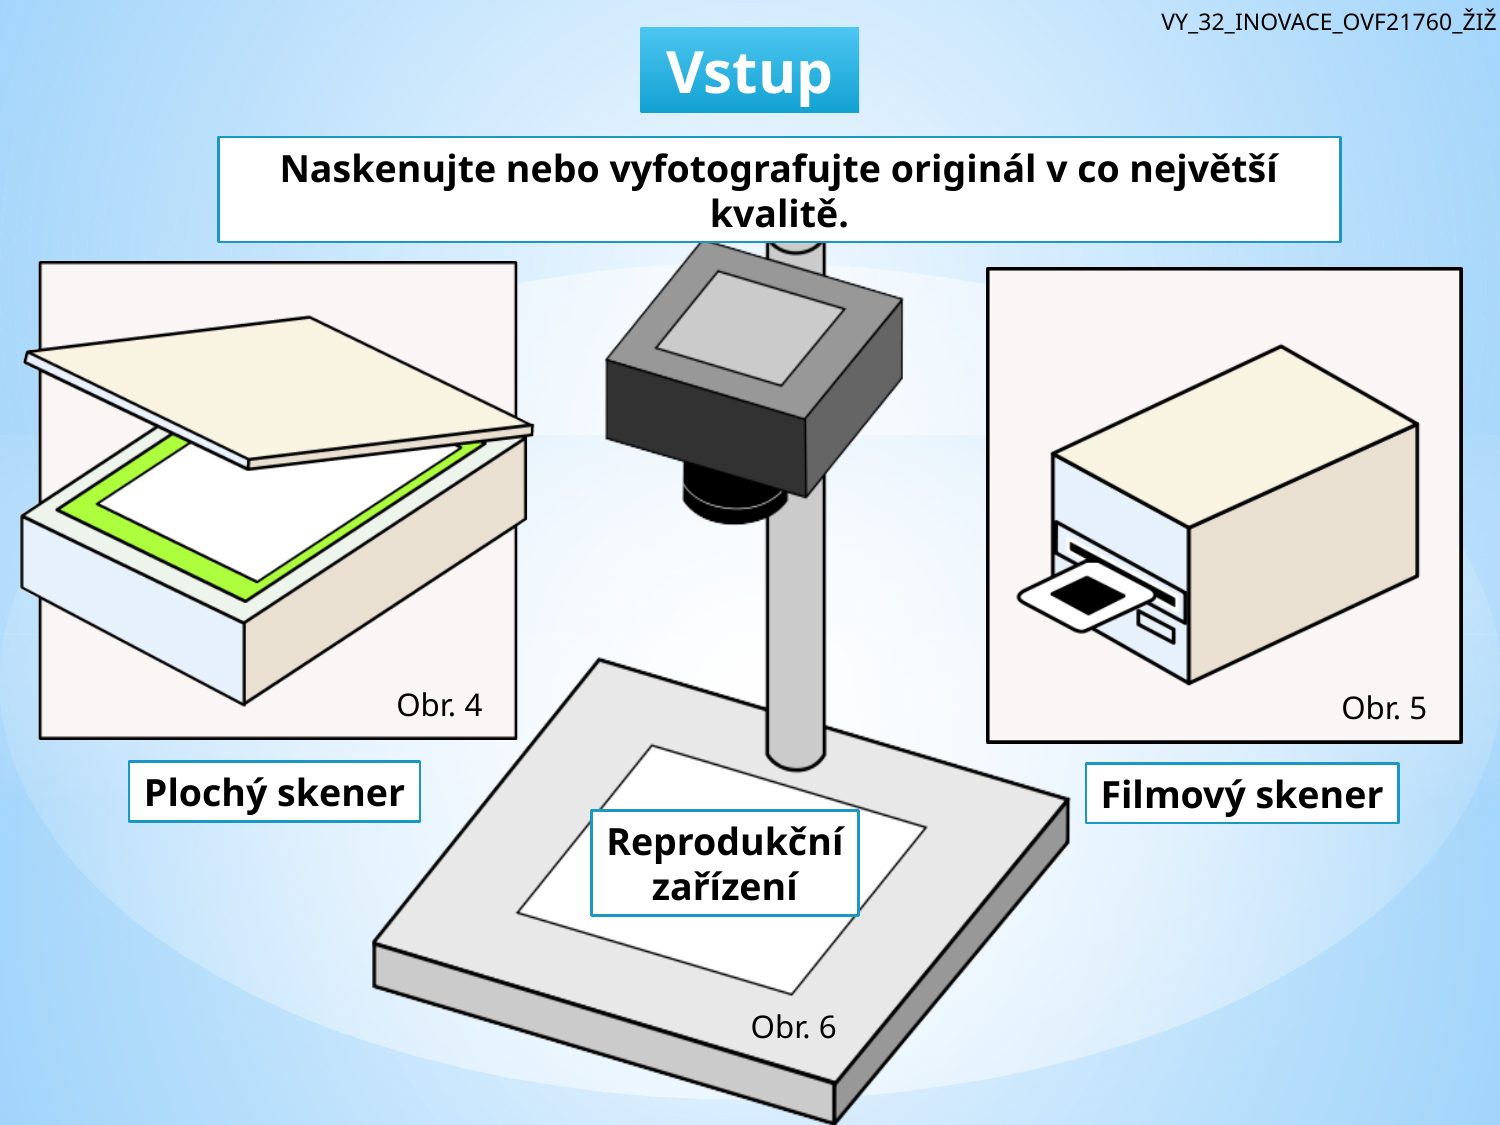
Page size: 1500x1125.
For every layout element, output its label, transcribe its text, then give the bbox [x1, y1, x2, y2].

text_box Vstup [640, 27, 860, 113]
text_box Plochý skener [128, 760, 365, 823]
text_box Naskenujte nebo vyfotografujte originál v co největší kvalitě. [217, 136, 1342, 243]
text_box Filmový skener [1085, 762, 1400, 824]
picture [19, 204, 1463, 1125]
text_box VY_32_INOVACE_OVF21760_ŽIŽ [1146, 0, 1500, 42]
